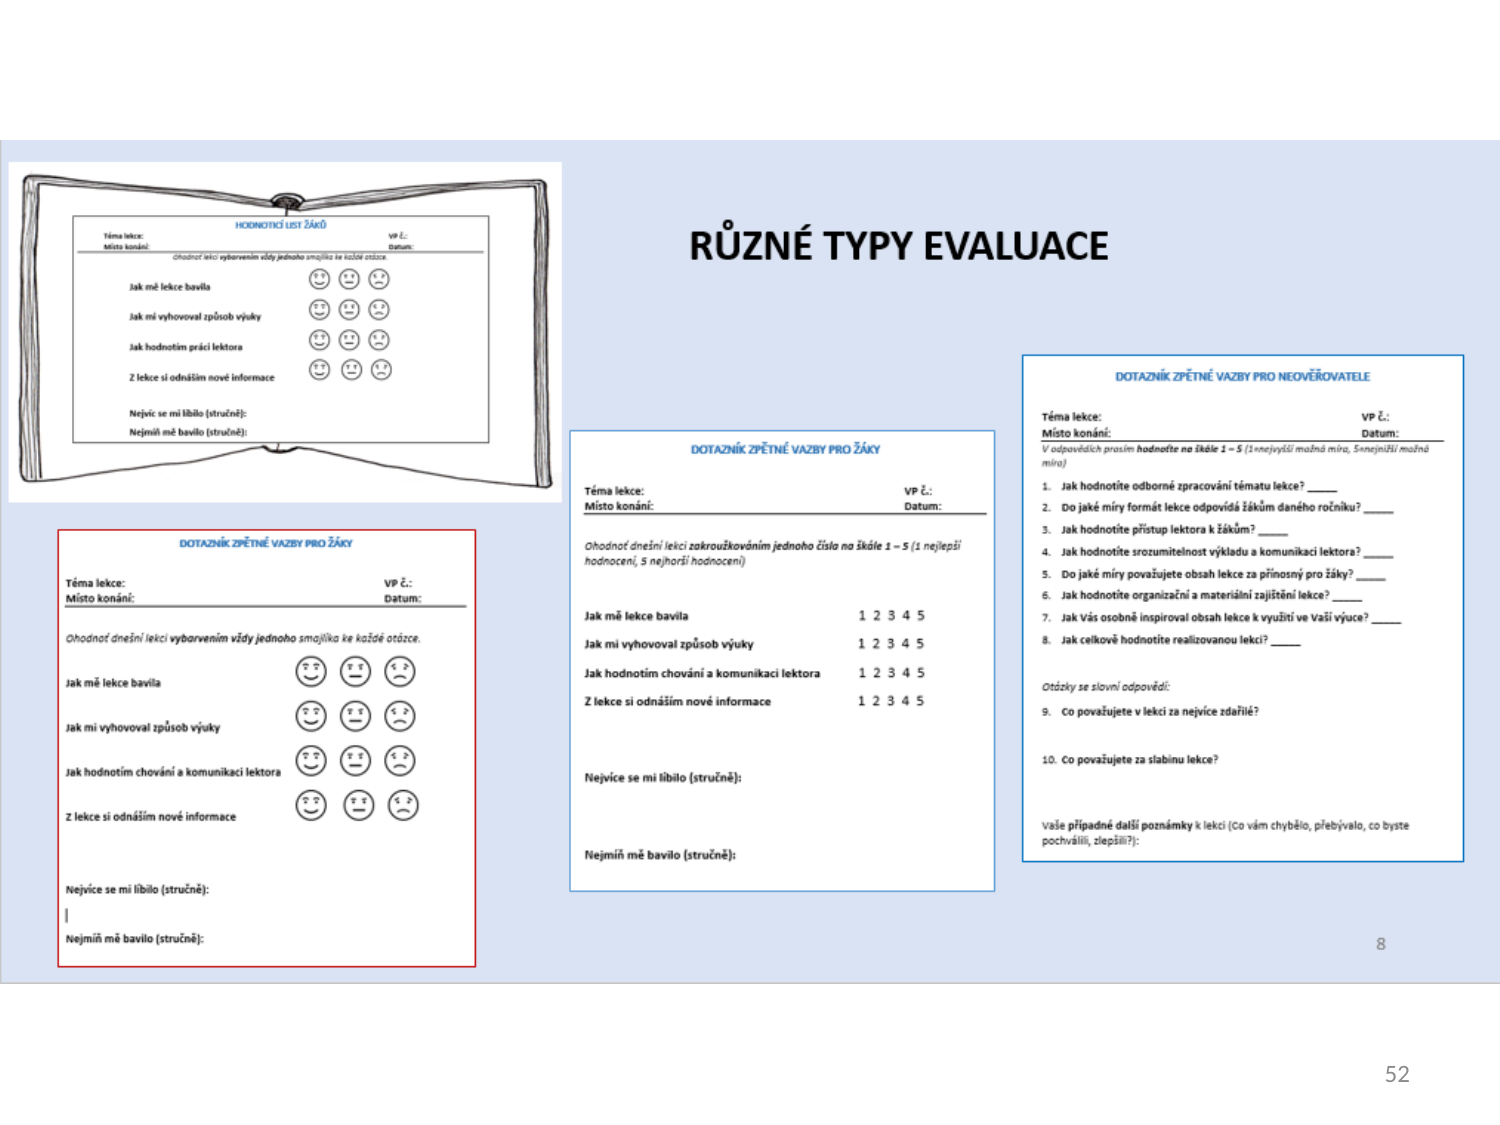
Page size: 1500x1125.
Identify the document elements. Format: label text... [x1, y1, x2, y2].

slide_number 52 [1074, 1042, 1425, 1103]
picture [0, 140, 1500, 985]
